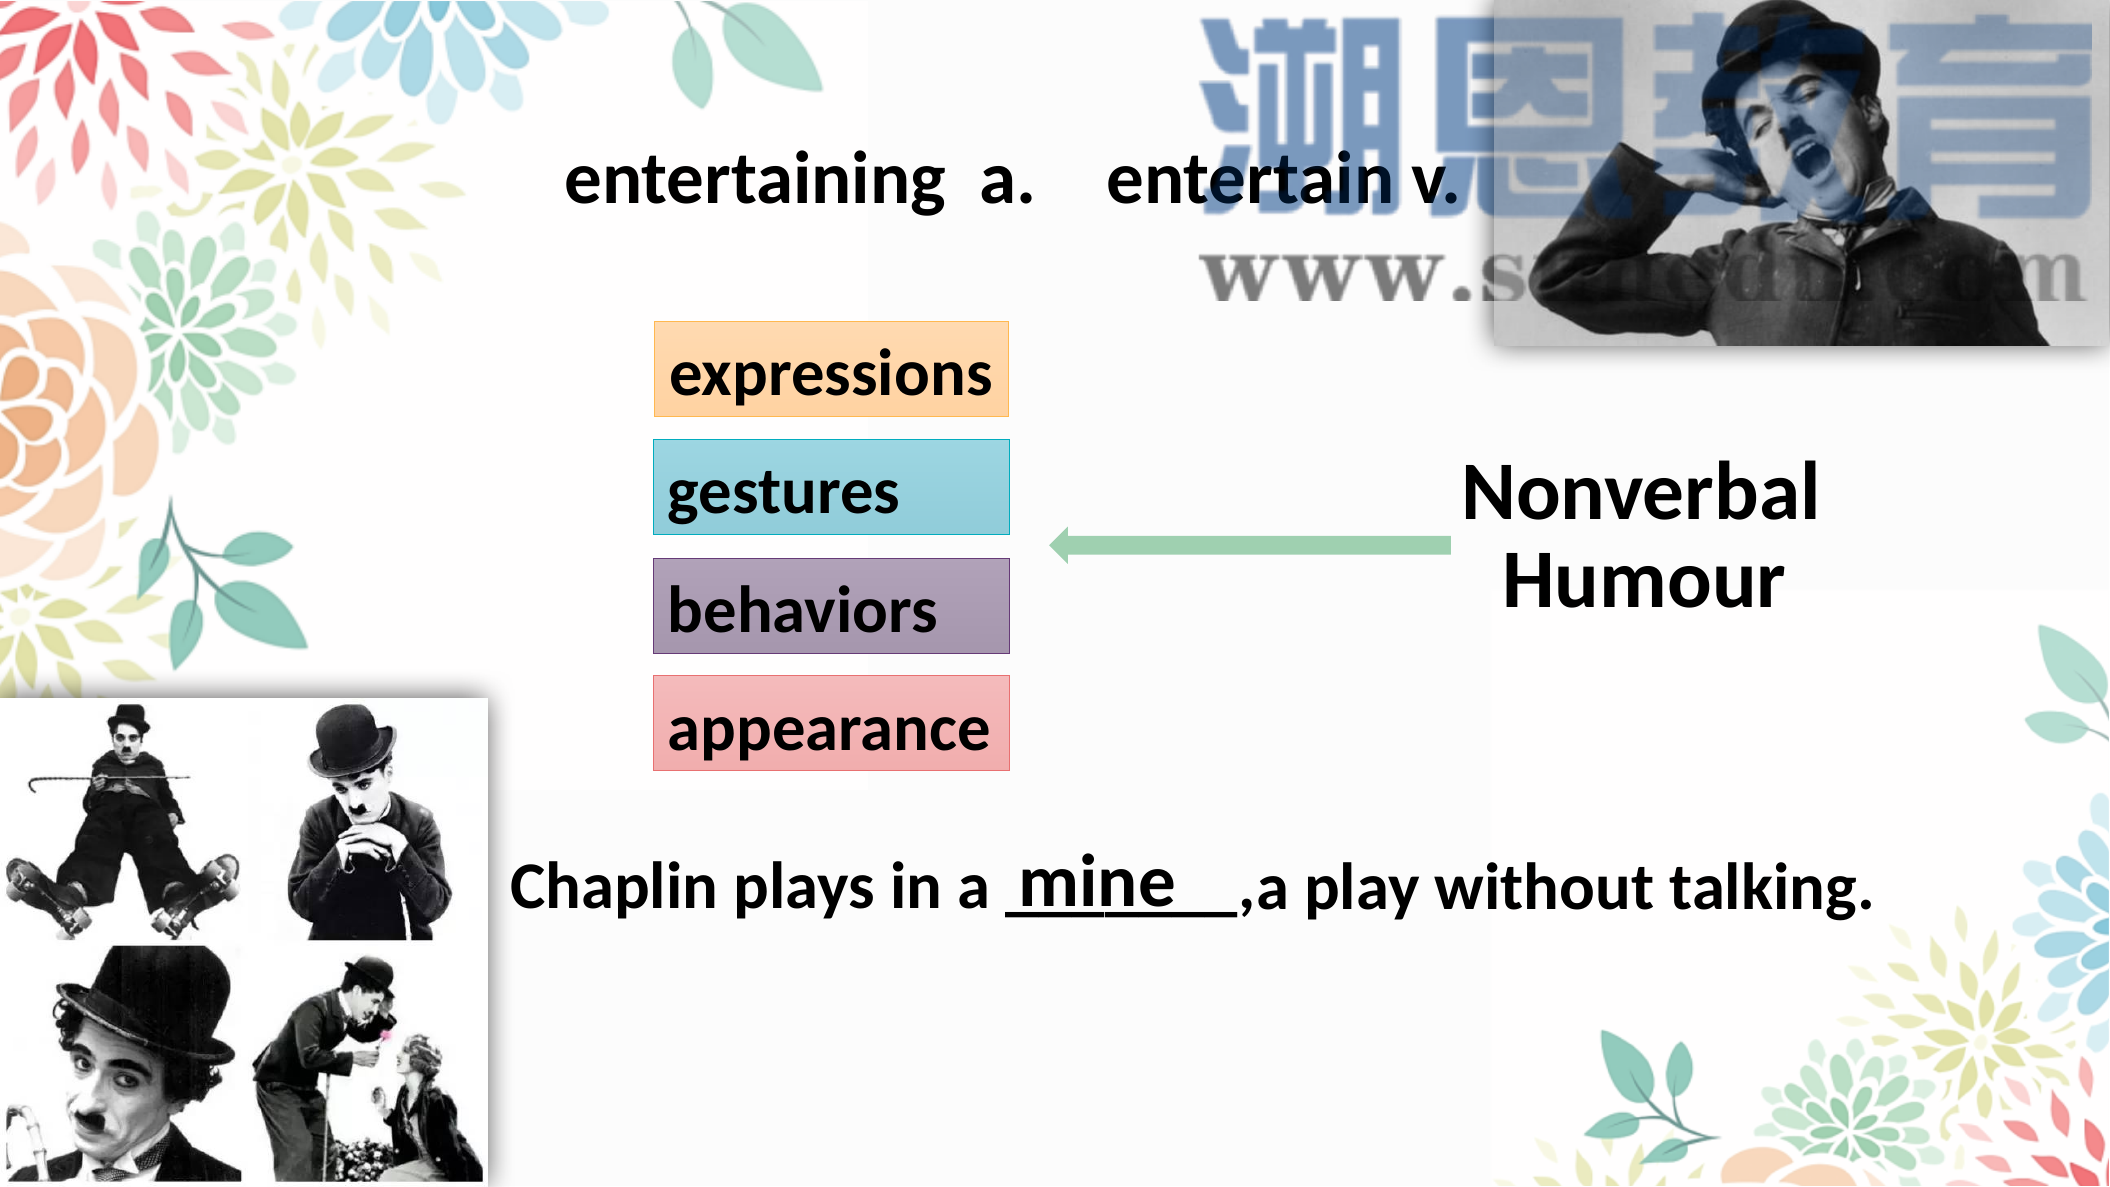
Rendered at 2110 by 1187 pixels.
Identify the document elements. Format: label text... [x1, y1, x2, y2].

picture [1196, 0, 2109, 346]
picture [1491, 578, 2108, 1187]
text_box mine [1003, 823, 1191, 929]
text_box [1047, 524, 1452, 567]
text_box appearance [868, 675, 1010, 771]
text_box Humour [1487, 545, 1802, 632]
picture [0, 1, 868, 1187]
text_box expressions [868, 321, 1009, 417]
text_box a play without talking. [1241, 835, 1501, 931]
text_box Chaplin plays in a _______, [509, 834, 1271, 930]
text_box gestures [868, 439, 1010, 535]
text_box entertain v. [1092, 120, 1196, 226]
text_box entertaining a. [868, 120, 1053, 226]
text_box Nonverbal [1446, 429, 1855, 545]
text_box behaviors [868, 558, 1010, 654]
